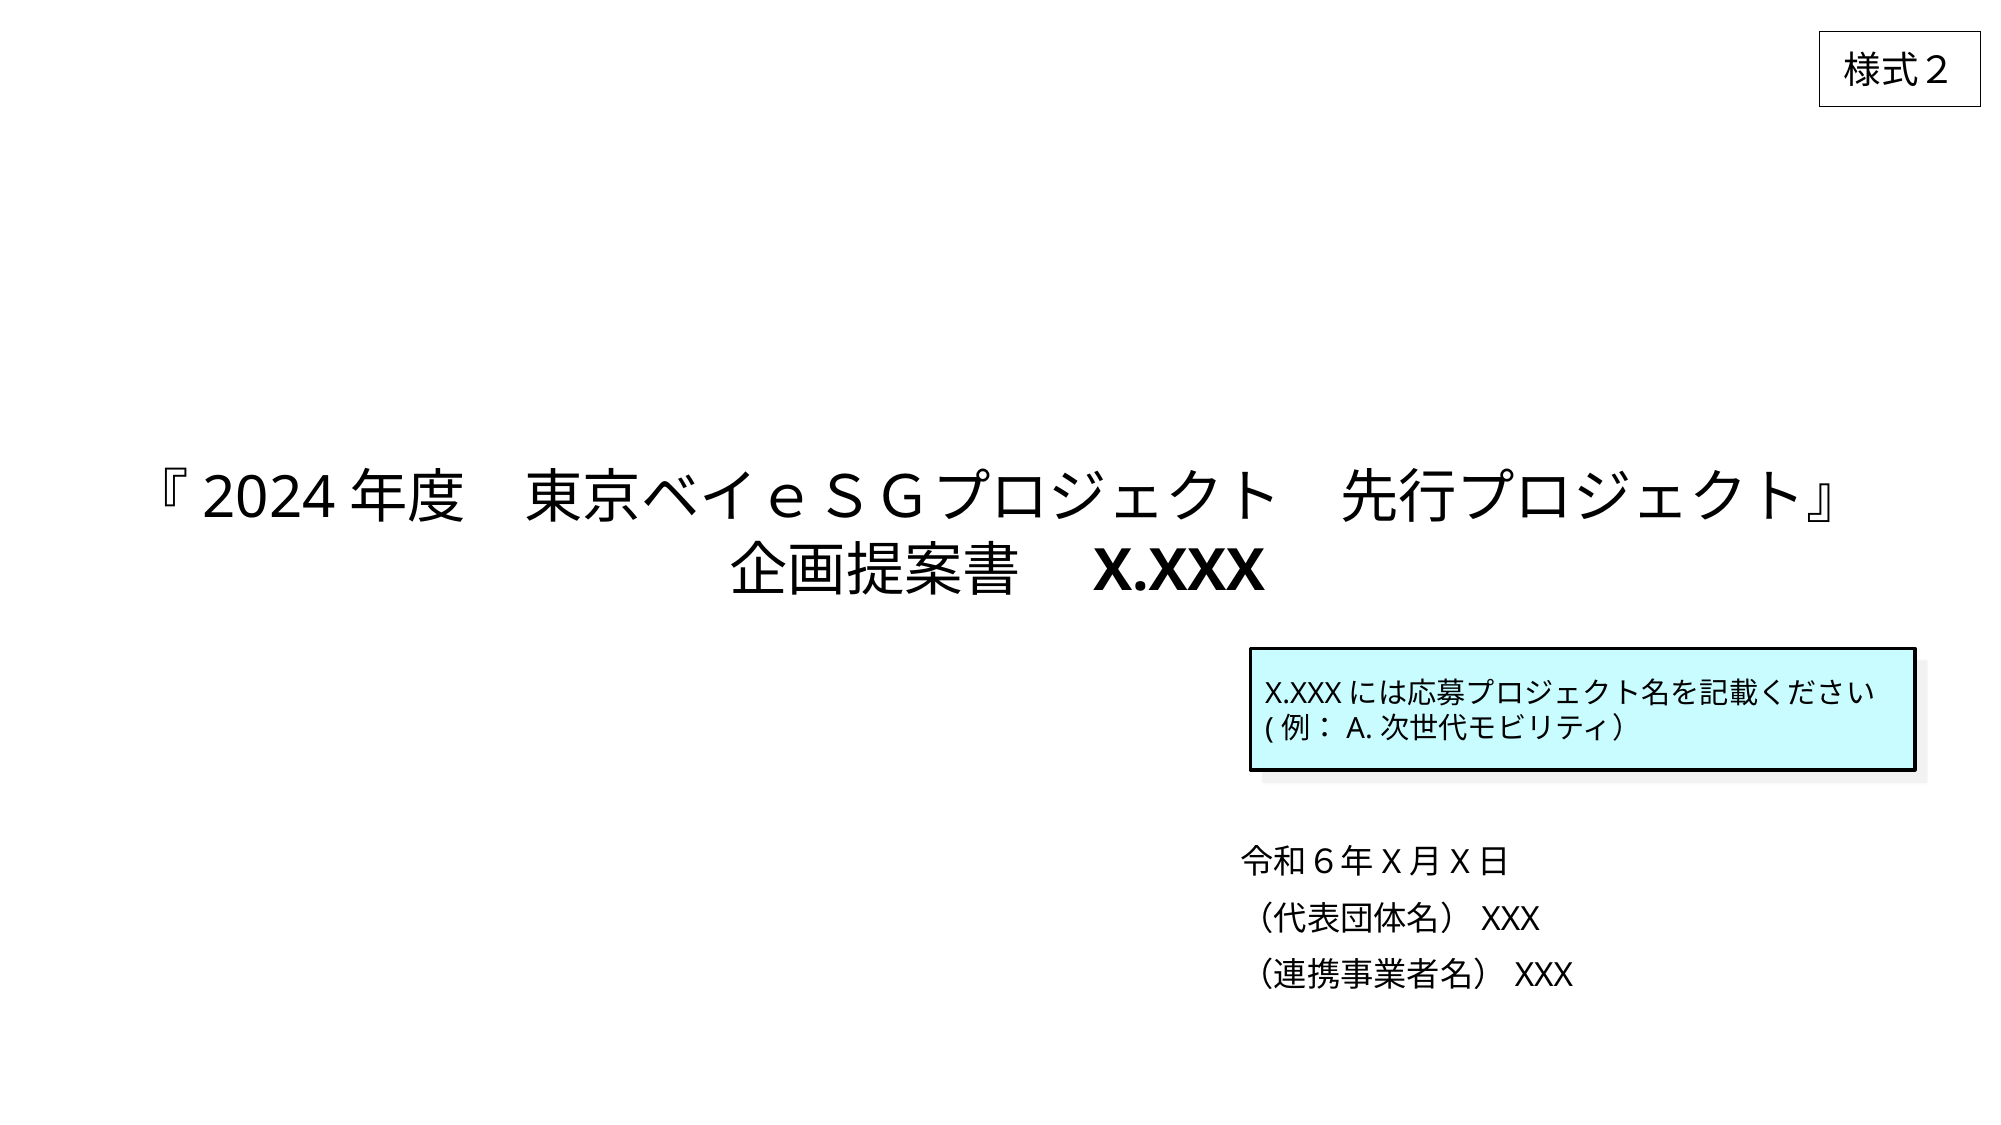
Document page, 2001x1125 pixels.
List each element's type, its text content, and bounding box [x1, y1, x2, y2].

text_box X.XXXには応募プロジェクト名を記載ください (例：A.次世代モビリティ） [1250, 648, 1916, 771]
text_box 様式２ [1819, 31, 1981, 107]
text_box 『2024年度 東京ベイｅＳＧプロジェクト 先行プロジェクト』 企画提案書 X.XXX [94, 448, 1900, 609]
text_box 令和６年X月X日 （代表団体名）XXX （連携事業者名）XXX [1225, 837, 1960, 1011]
